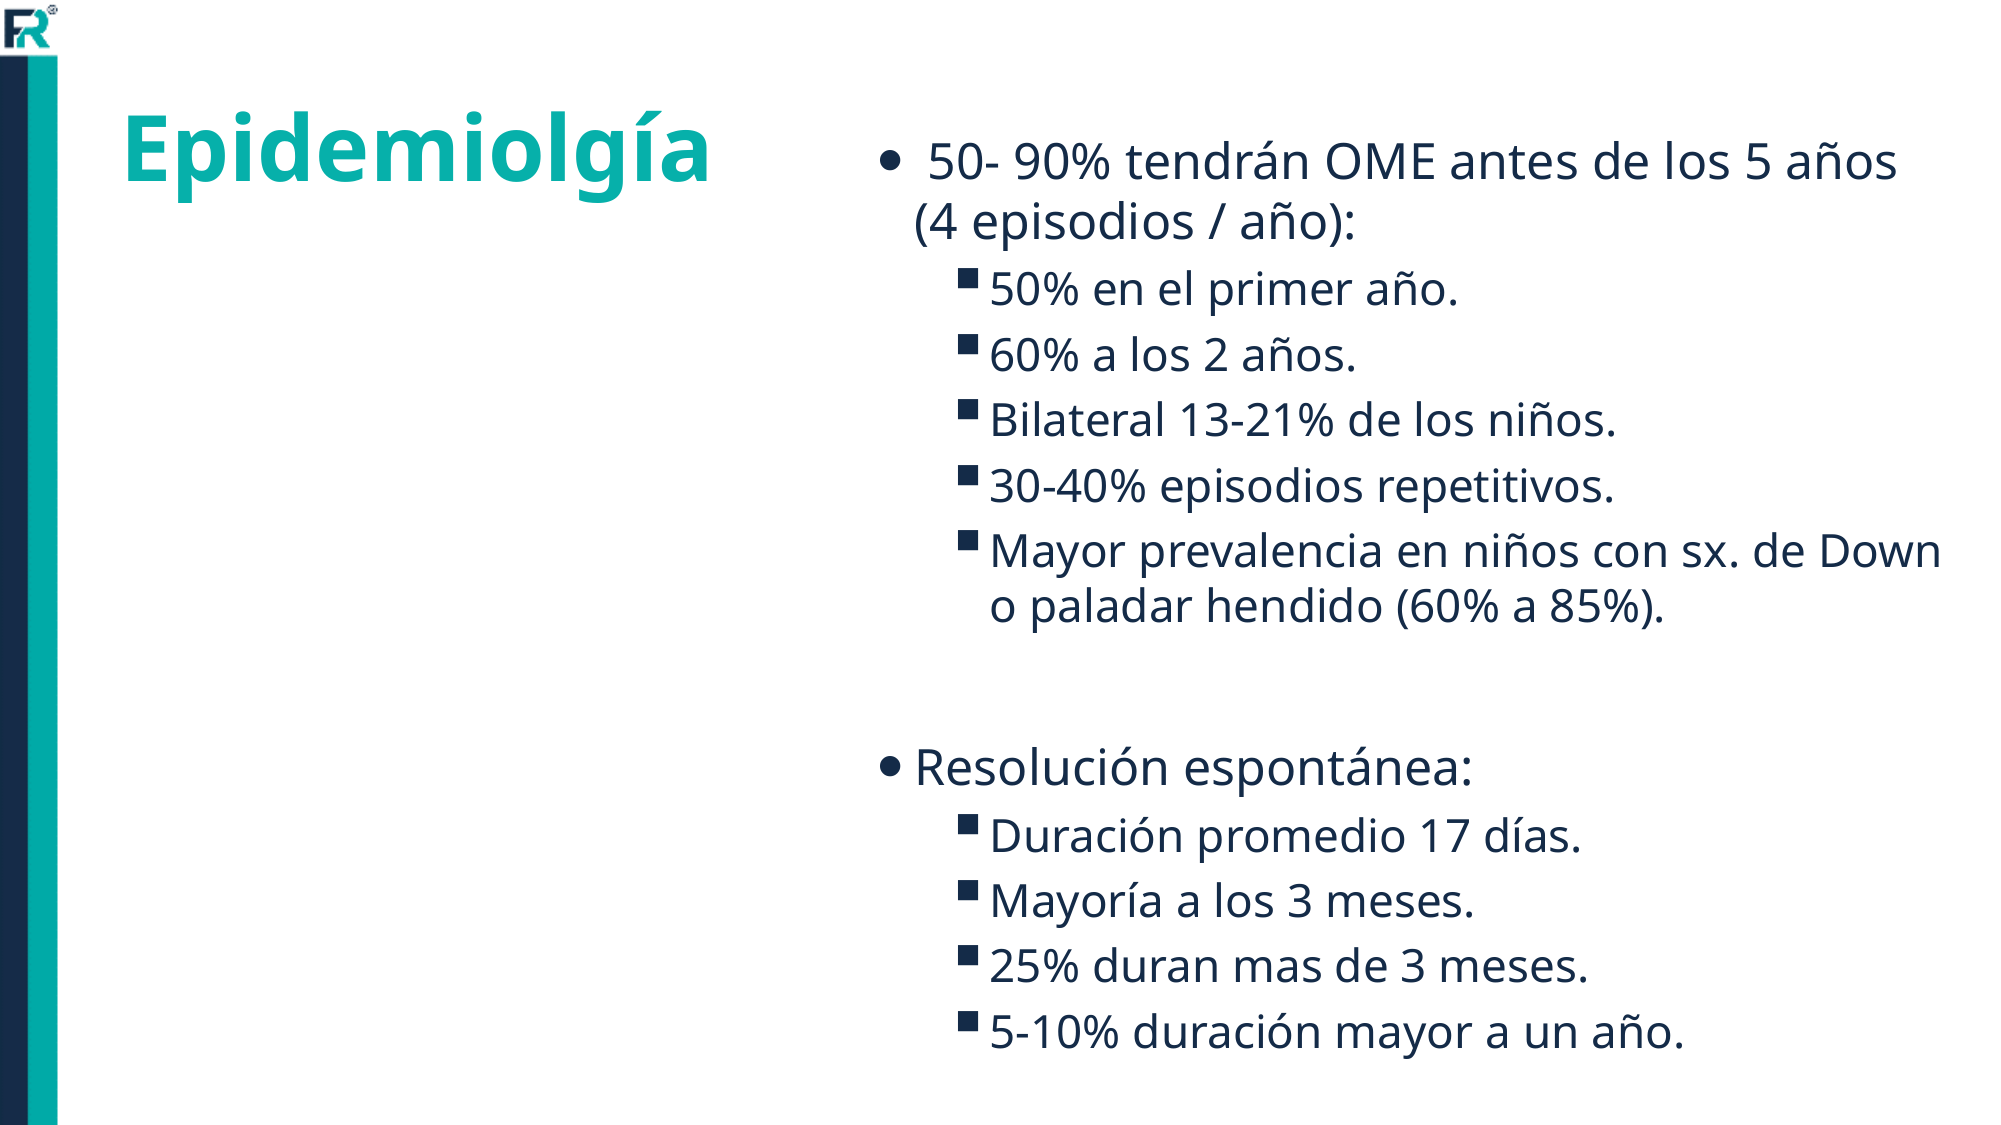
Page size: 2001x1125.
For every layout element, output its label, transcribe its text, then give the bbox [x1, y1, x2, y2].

title Epidemiolgía [105, 71, 1185, 233]
list 50- 90% tendrán OME antes de los 5 años (4 episodios / año): 50% en el primer año. 60% a los 2 años. Bilateral 13-21% de los niños. 30-40% episodios repetitivos. Mayor prevalencia en niños con sx. de Down o paladar hendido (60% a 85%). Resolución espontánea: Duración promedio 17 días. Mayoría a los 3 meses. 25% duran mas de 3 meses. 5-10% duración mayor a un año. [862, 122, 1962, 1054]
picture [0, 0, 2001, 1125]
